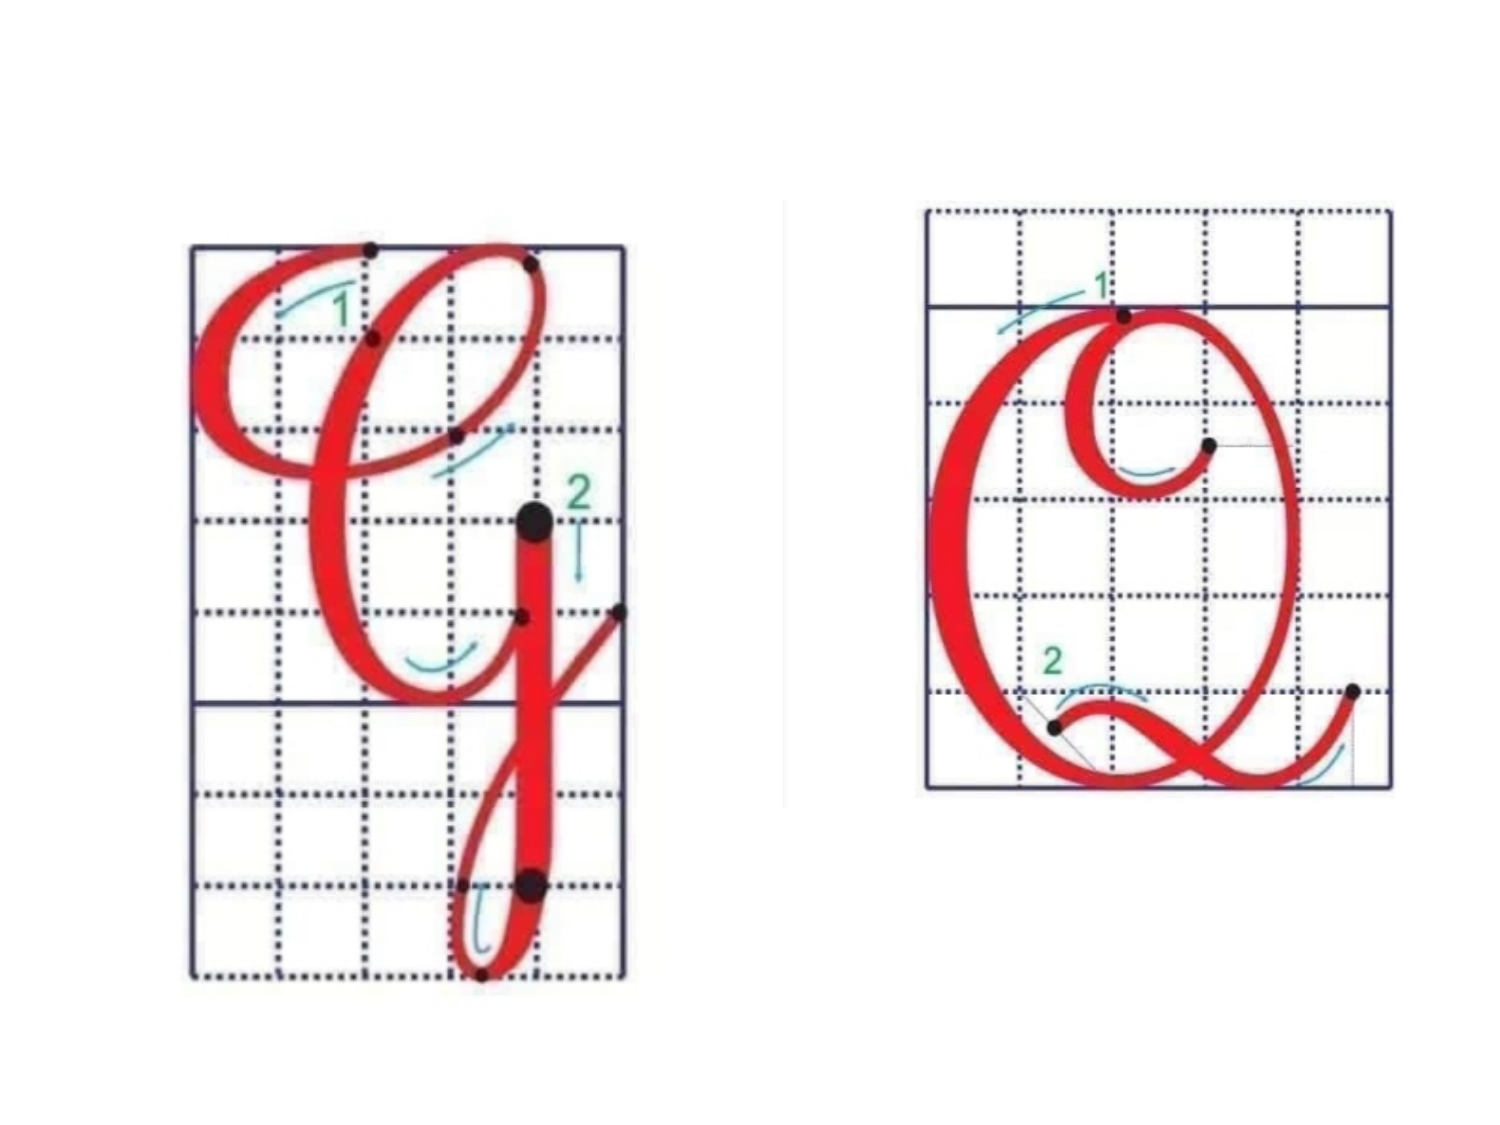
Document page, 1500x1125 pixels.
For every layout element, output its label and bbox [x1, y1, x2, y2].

picture [93, 200, 1478, 1008]
